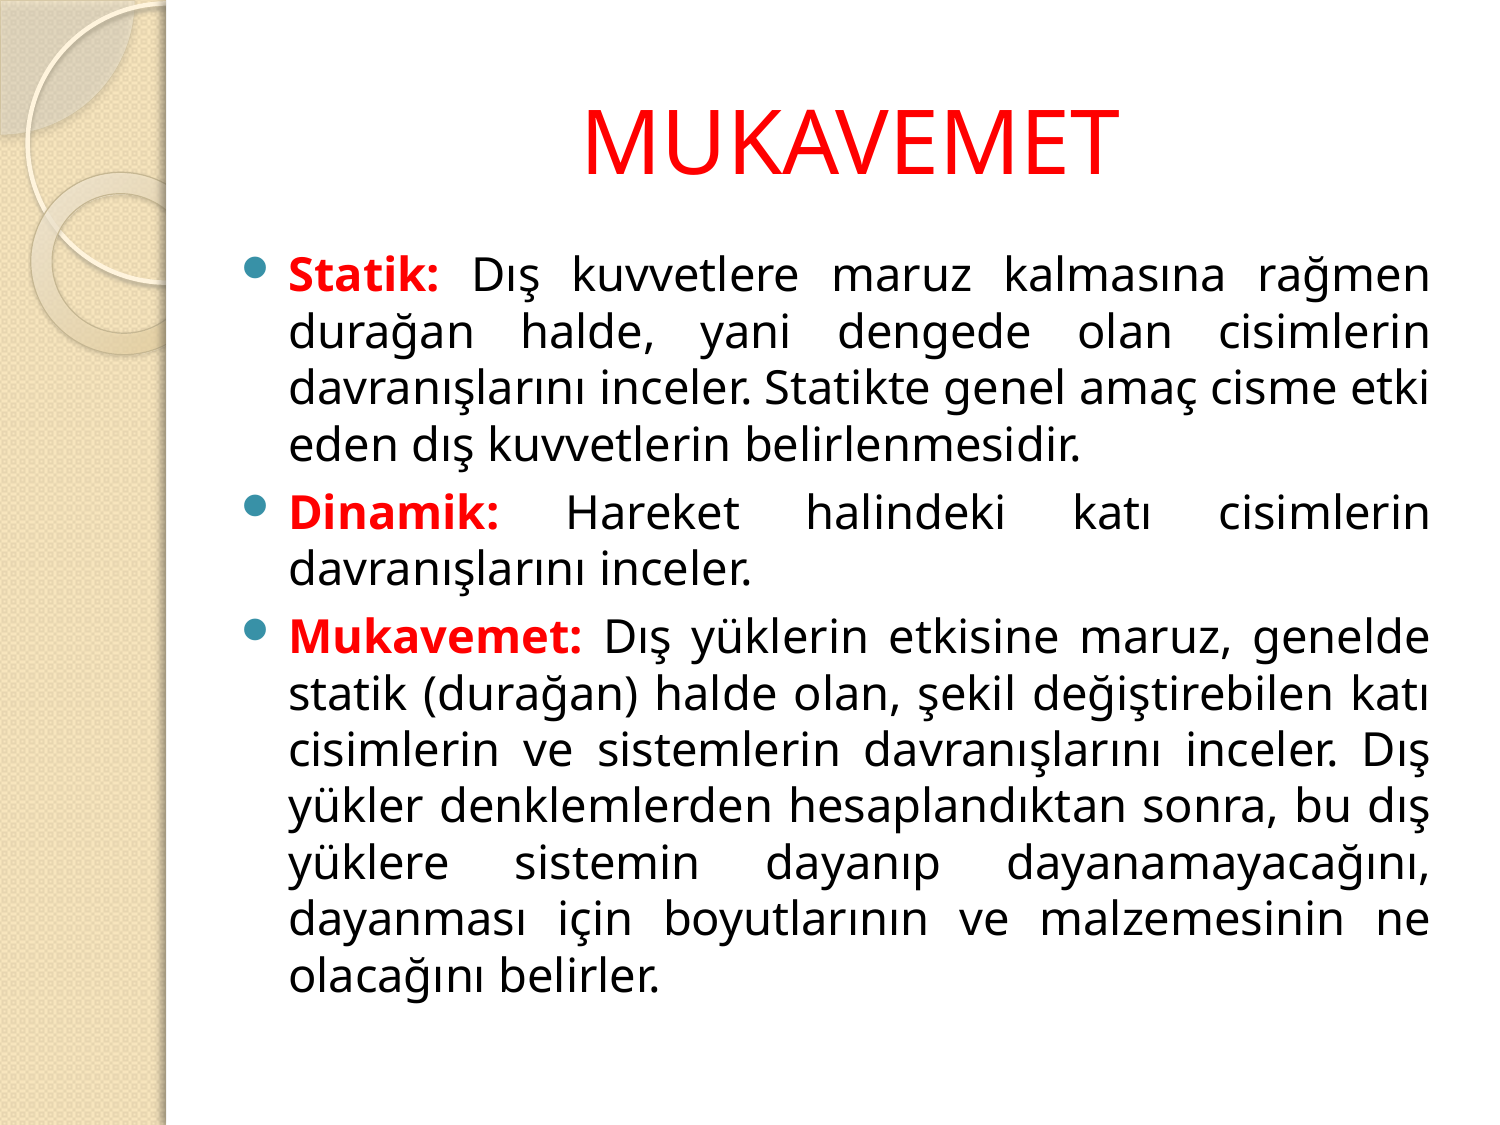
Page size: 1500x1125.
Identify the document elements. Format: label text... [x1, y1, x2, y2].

list Statik: Dış kuvvetlere maruz kalmasına rağmen durağan halde, yani dengede olan cisimlerin davranışlarını inceler. Statikte genel amaç cisme etki eden dış kuvvetlerin belirlenmesidir. Dinamik: Hareket halindeki katı cisimlerin davranışlarını inceler. Mukavemet: Dış yüklerin etkisine maruz, genelde statik (durağan) halde olan, şekil değiştirebilen katı cisimlerin ve sistemlerin davranışlarını inceler. Dış yükler denklemlerden hesaplandıktan sonra, bu dış yüklere sistemin dayanıp dayanamayacağını, dayanması için boyutlarının ve malzemesinin ne olacağını belirler. [216, 237, 1447, 1025]
title MUKAVEMET [235, 45, 1466, 233]
